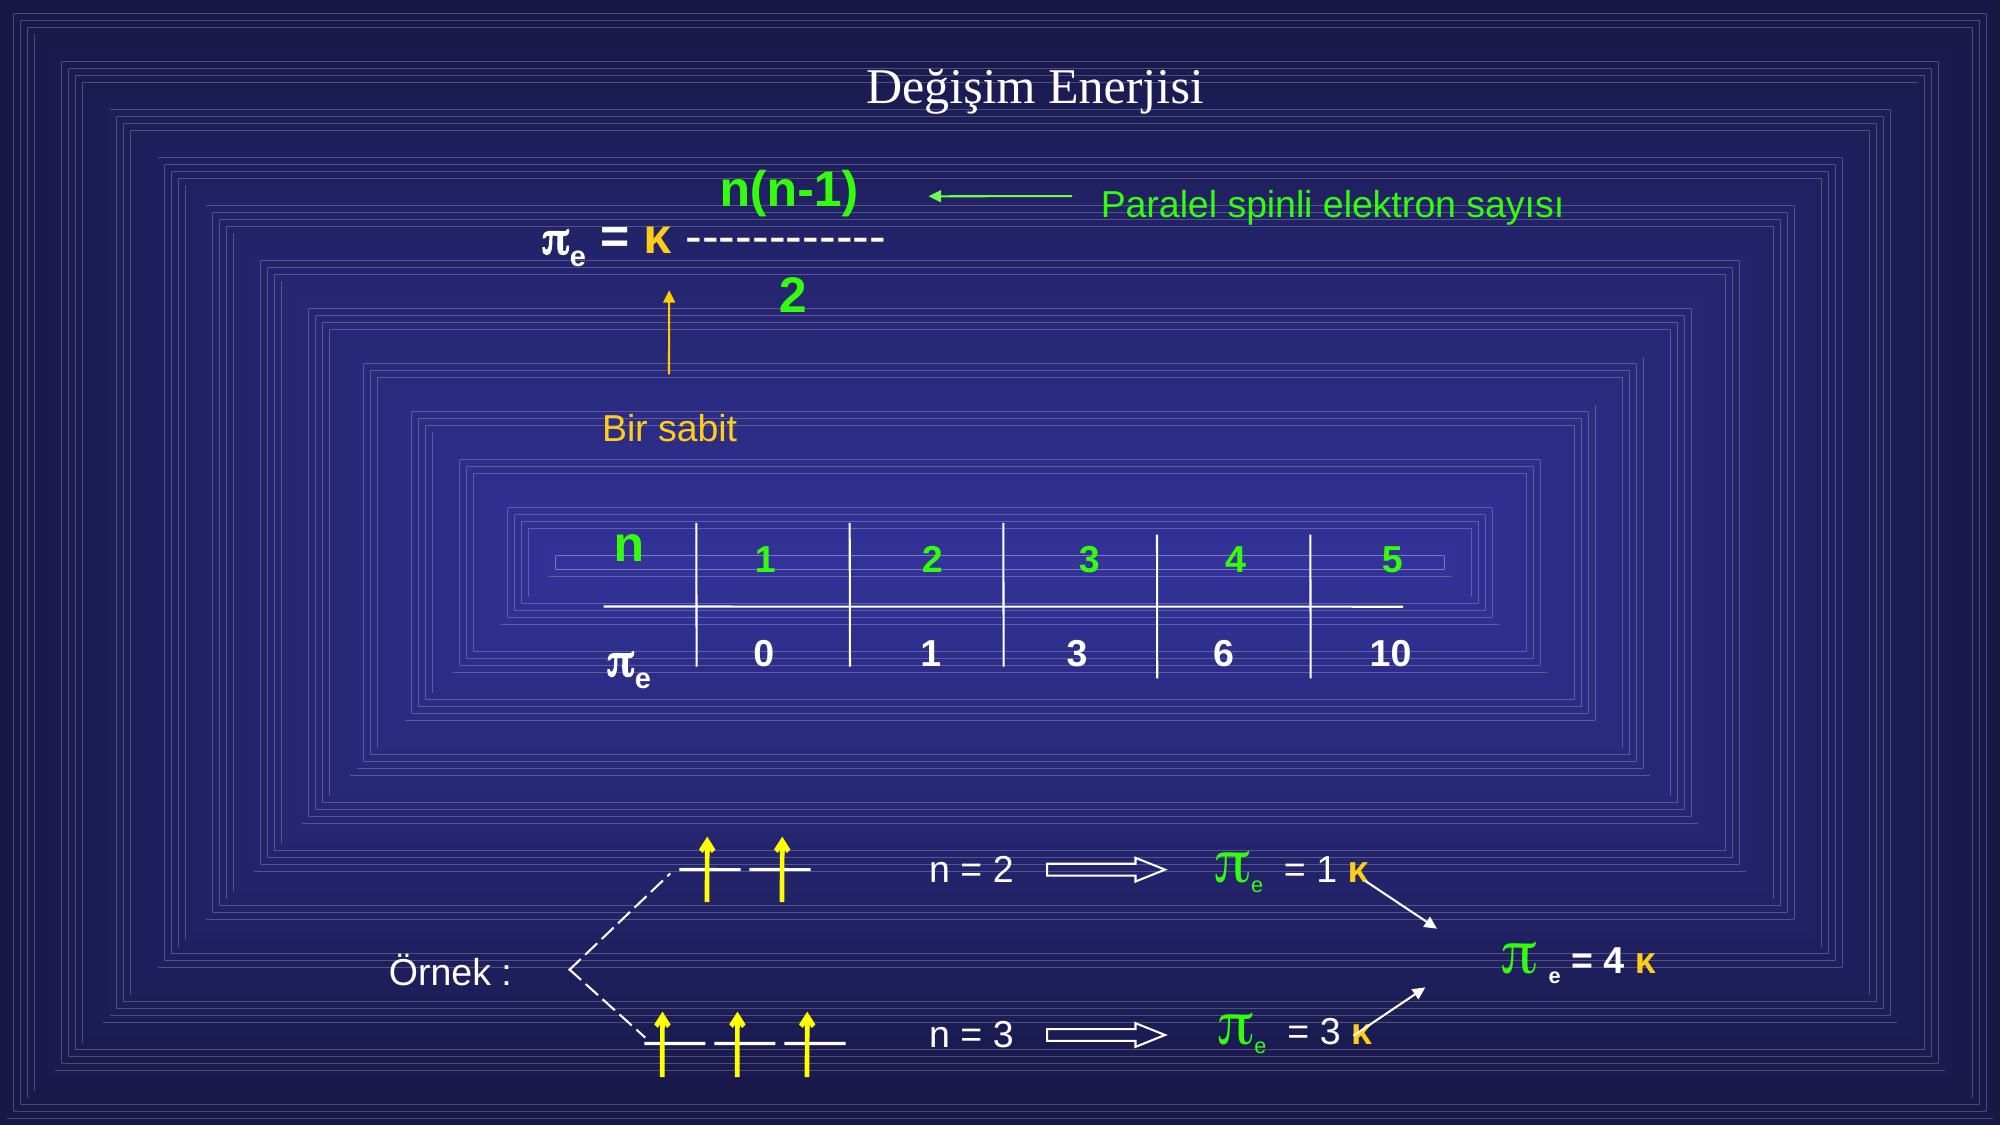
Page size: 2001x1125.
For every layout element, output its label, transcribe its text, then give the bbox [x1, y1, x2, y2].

text_box Örnek : [374, 940, 538, 1001]
text_box e = κ ------------ [527, 196, 1000, 280]
text_box 0 1 3 6 10 [738, 621, 1429, 682]
text_box [655, 1011, 670, 1043]
text_box Paralel spinli elektron sayısı [1086, 172, 1580, 233]
text_box n = 2 [914, 837, 1029, 898]
text_box [1047, 1023, 1166, 1047]
text_box [928, 190, 1072, 203]
text_box [1354, 987, 1426, 1036]
text_box 2 [764, 255, 822, 331]
text_box [662, 290, 676, 374]
text_box [1047, 857, 1166, 882]
text_box  e = 4 κ [1486, 899, 1671, 996]
text_box n = 3 [914, 1002, 1029, 1064]
text_box e = 3 κ [1202, 970, 1388, 1066]
text_box [730, 1011, 745, 1043]
text_box Bir sabit [587, 396, 753, 458]
text_box [1366, 881, 1437, 929]
text_box [362, 324, 918, 421]
text_box e [592, 618, 666, 702]
text_box Değişim Enerjisi [397, 42, 1673, 126]
text_box n [598, 503, 659, 579]
text_box n(n-1) [704, 148, 874, 225]
text_box e = 1 κ [1199, 808, 1384, 904]
text_box 1 2 3 4 5 [740, 527, 1429, 588]
